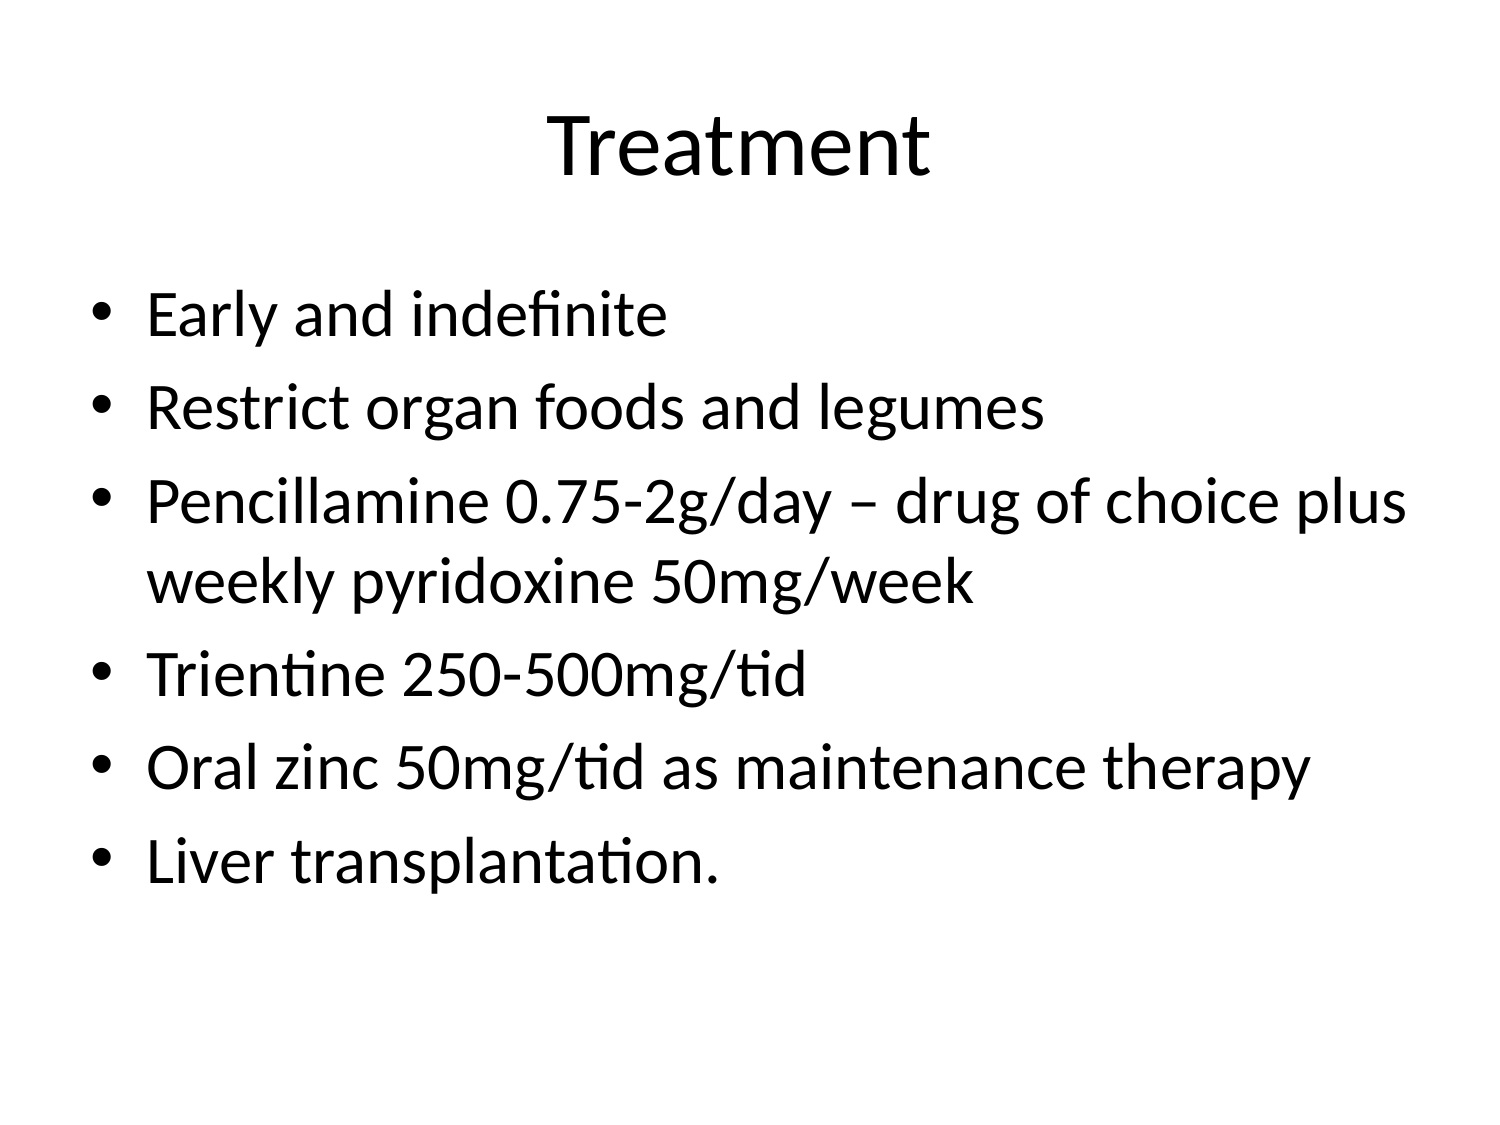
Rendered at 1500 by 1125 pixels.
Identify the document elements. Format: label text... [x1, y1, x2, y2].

list Early and indefinite Restrict organ foods and legumes Pencillamine 0.75-2g/day – drug of choice plus weekly pyridoxine 50mg/week Trientine 250-500mg/tid Oral zinc 50mg/tid as maintenance therapy Liver transplantation. [75, 262, 1425, 1005]
title Treatment [75, 45, 1425, 233]
